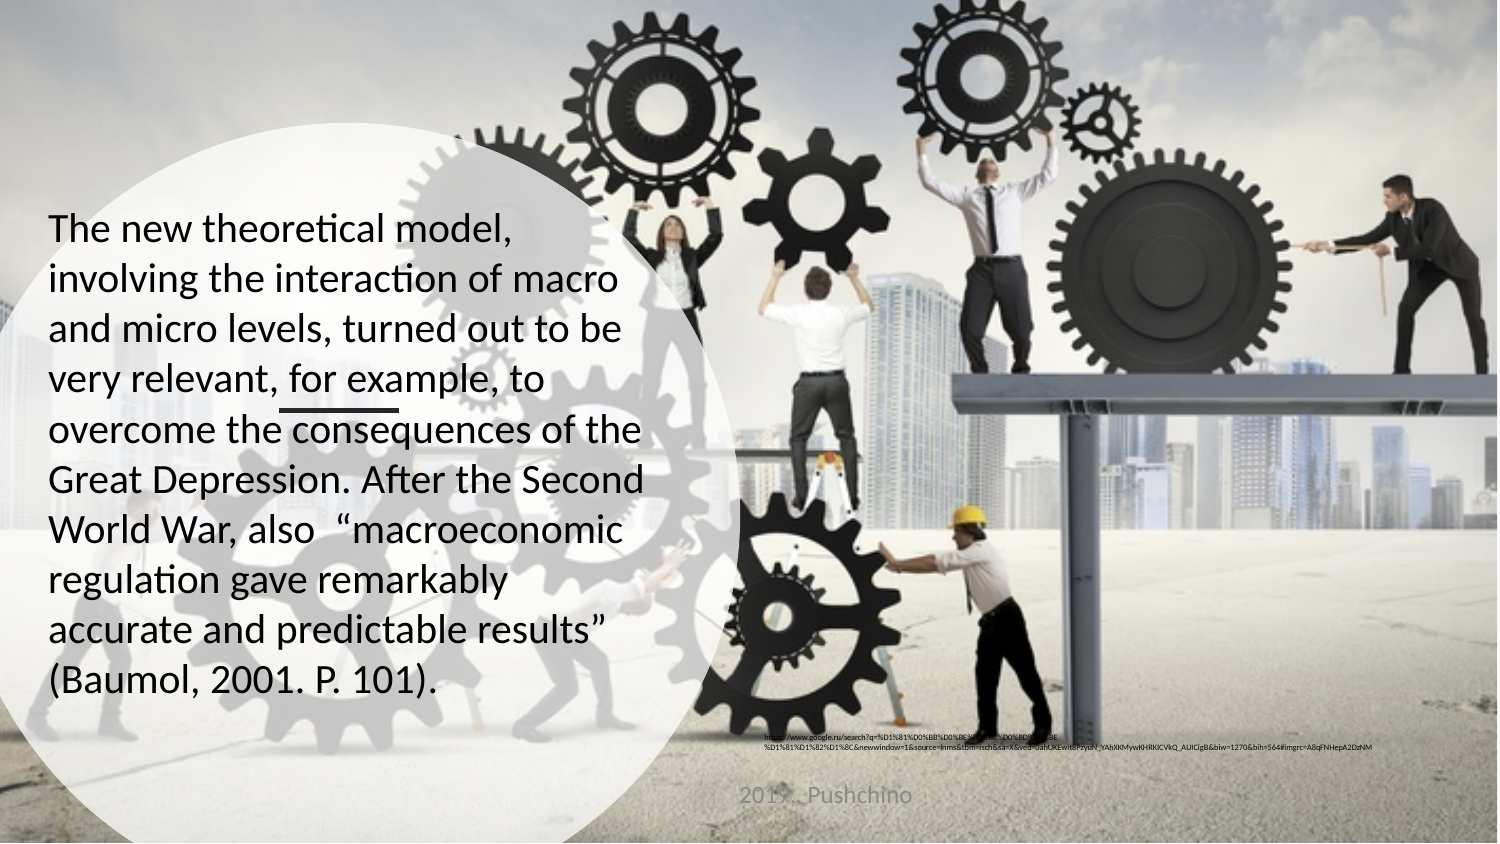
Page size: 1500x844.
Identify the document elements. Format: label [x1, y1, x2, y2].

list [0, 0, 1498, 843]
